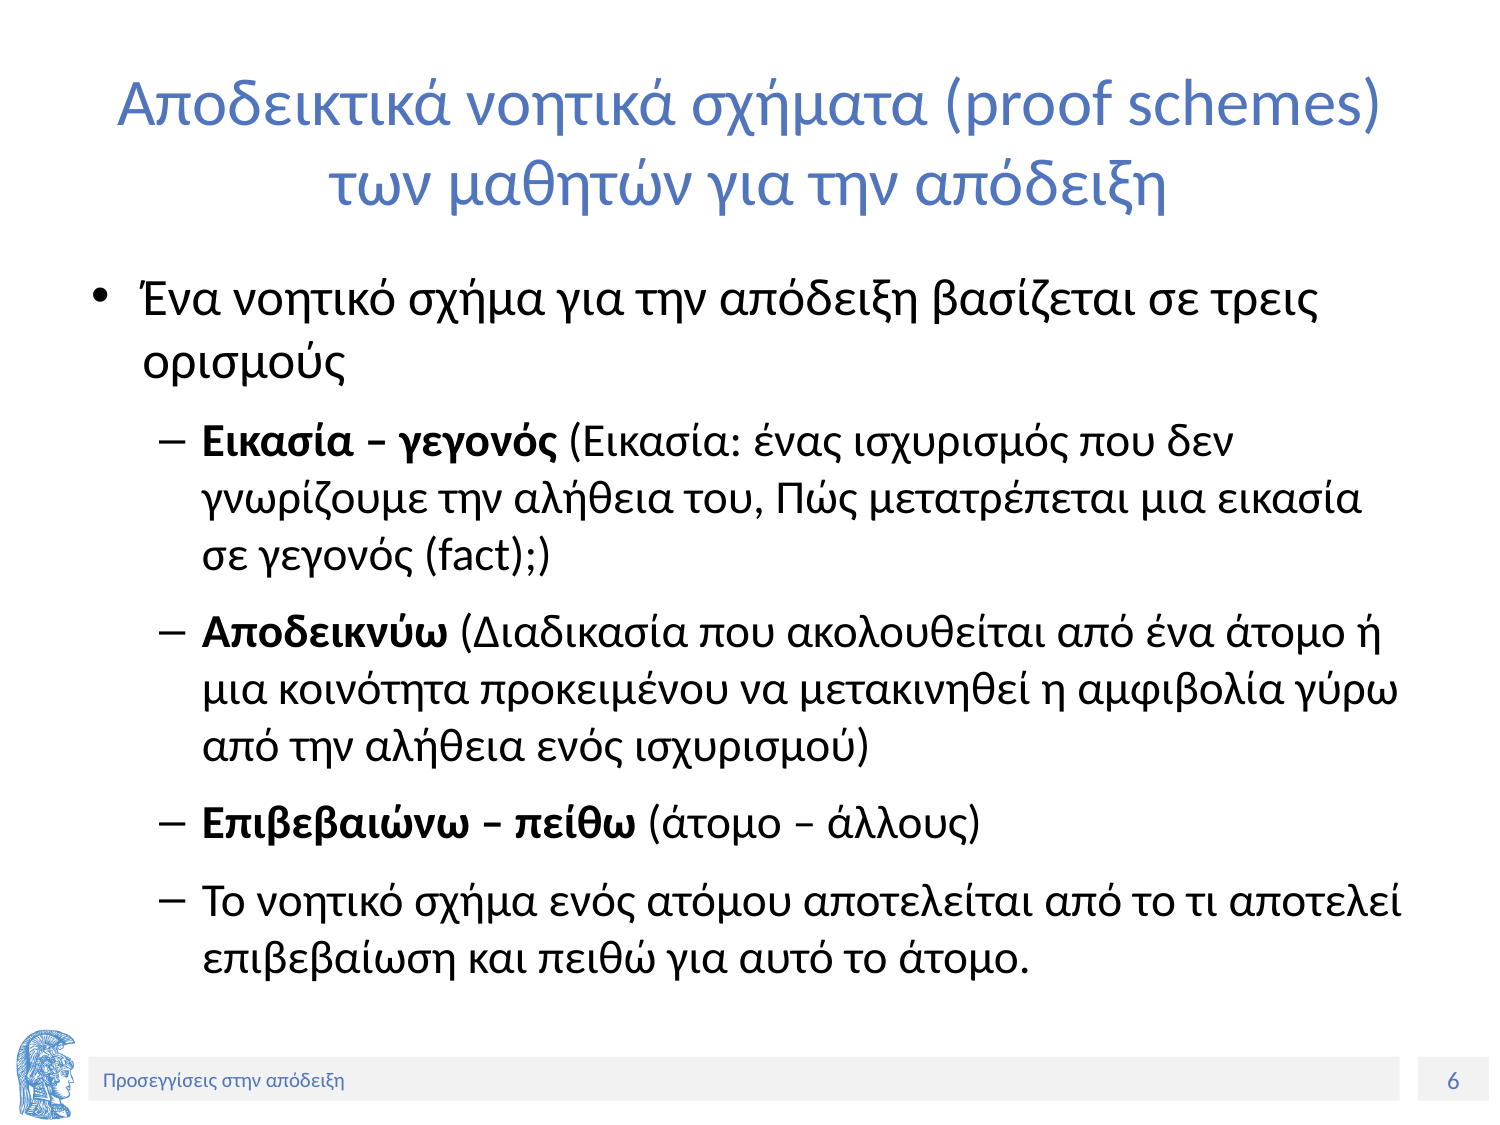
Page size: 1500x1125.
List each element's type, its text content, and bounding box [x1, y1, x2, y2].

list Ένα νοητικό σχήμα για την απόδειξη βασίζεται σε τρεις ορισμούς Εικασία – γεγονός (Εικασία: ένας ισχυρισμός που δεν γνωρίζουμε την αλήθεια του, Πώς μετατρέπεται μια εικασία σε γεγονός (fact);) Αποδεικνύω (Διαδικασία που ακολουθείται από ένα άτομο ή μια κοινότητα προκειμένου να μετακινηθεί η αμφιβολία γύρω από την αλήθεια ενός ισχυρισμού) Επιβεβαιώνω – πείθω (άτομο – άλλους) Το νοητικό σχήμα ενός ατόμου αποτελείται από το τι αποτελεί επιβεβαίωση και πειθώ για αυτό το άτομο. [76, 255, 1427, 998]
title Αποδεικτικά νοητικά σχήματα (proof schemes) των μαθητών για την απόδειξη [75, 45, 1425, 233]
picture [9, 1026, 81, 1120]
